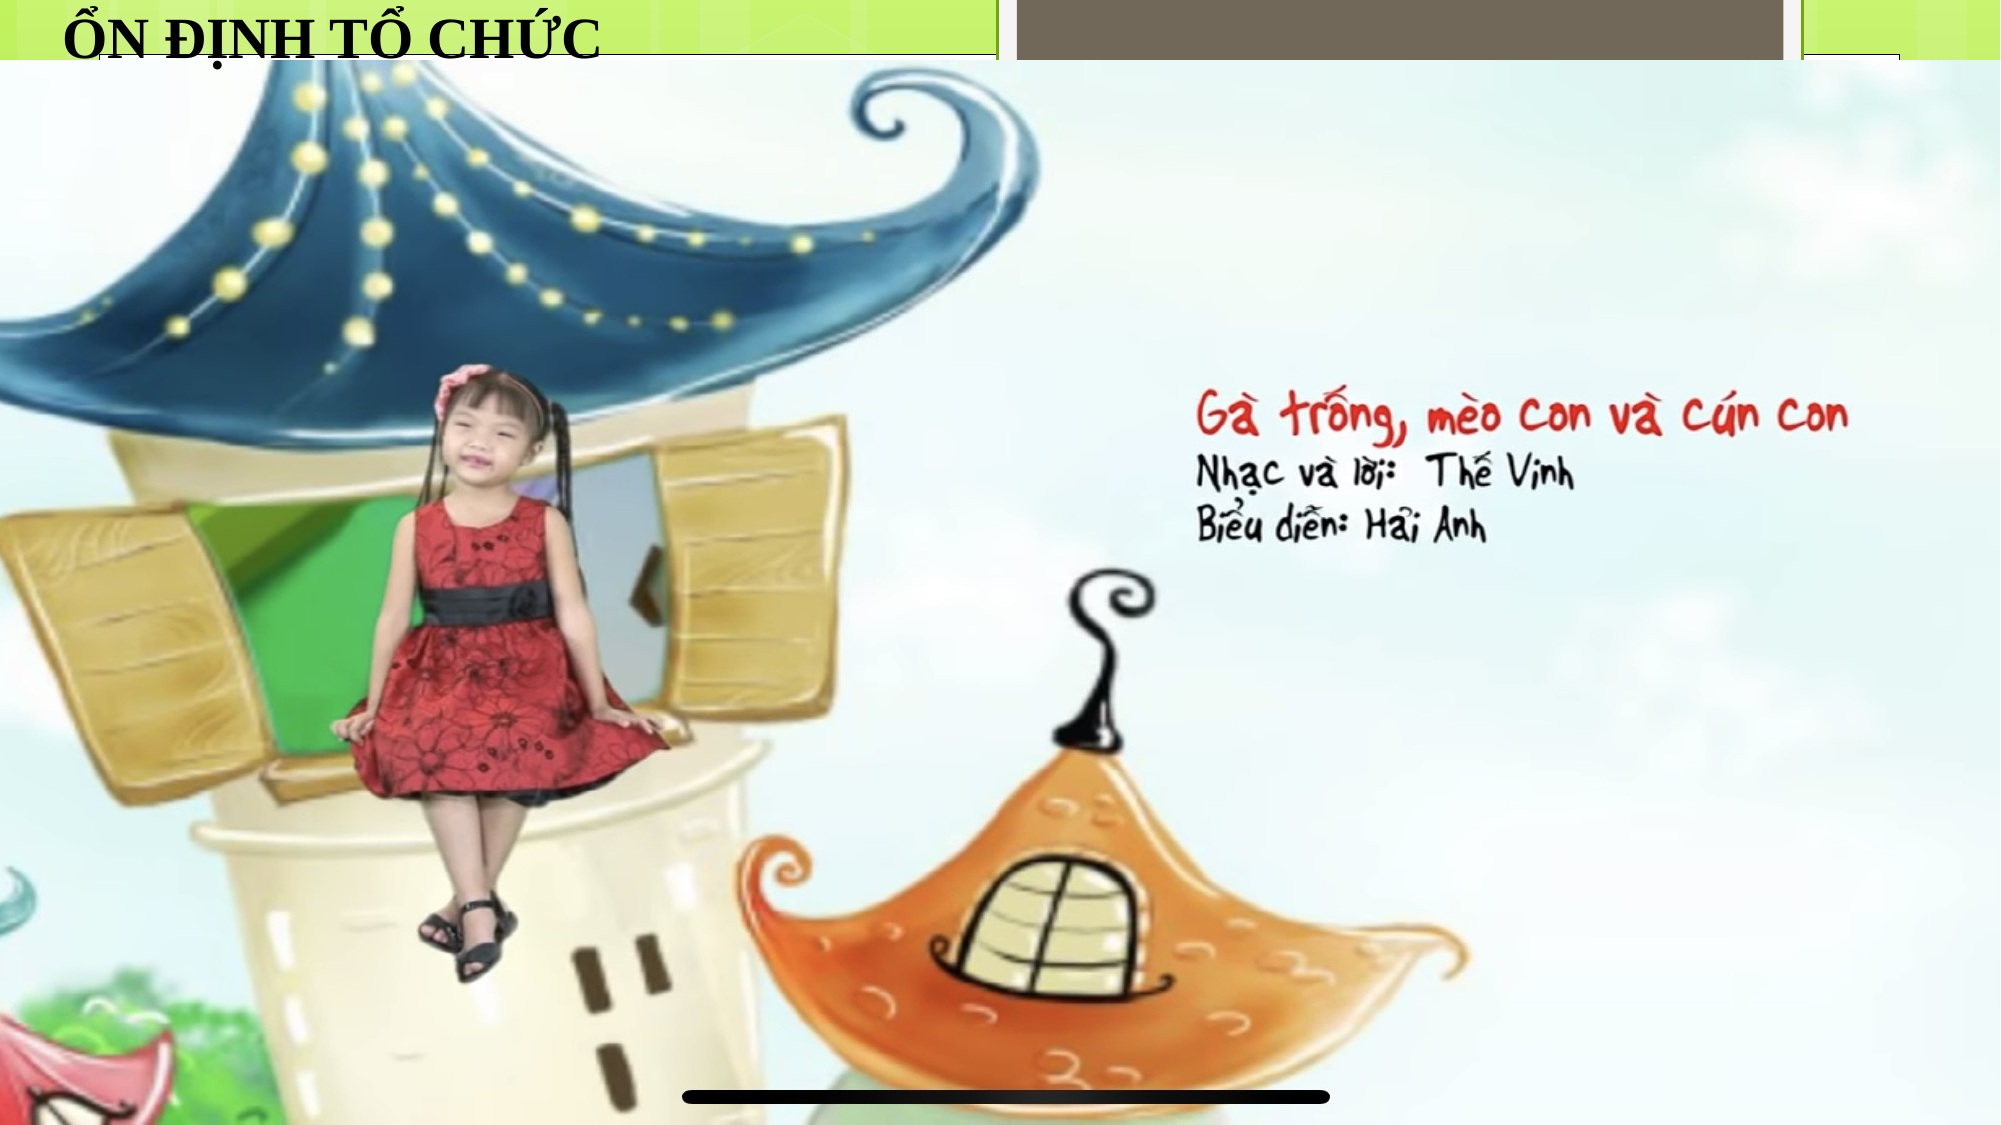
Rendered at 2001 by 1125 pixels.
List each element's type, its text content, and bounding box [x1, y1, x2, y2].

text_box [0, 59, 2000, 1125]
text_box ỔN ĐỊNH TỔ CHỨC [47, 0, 1048, 57]
